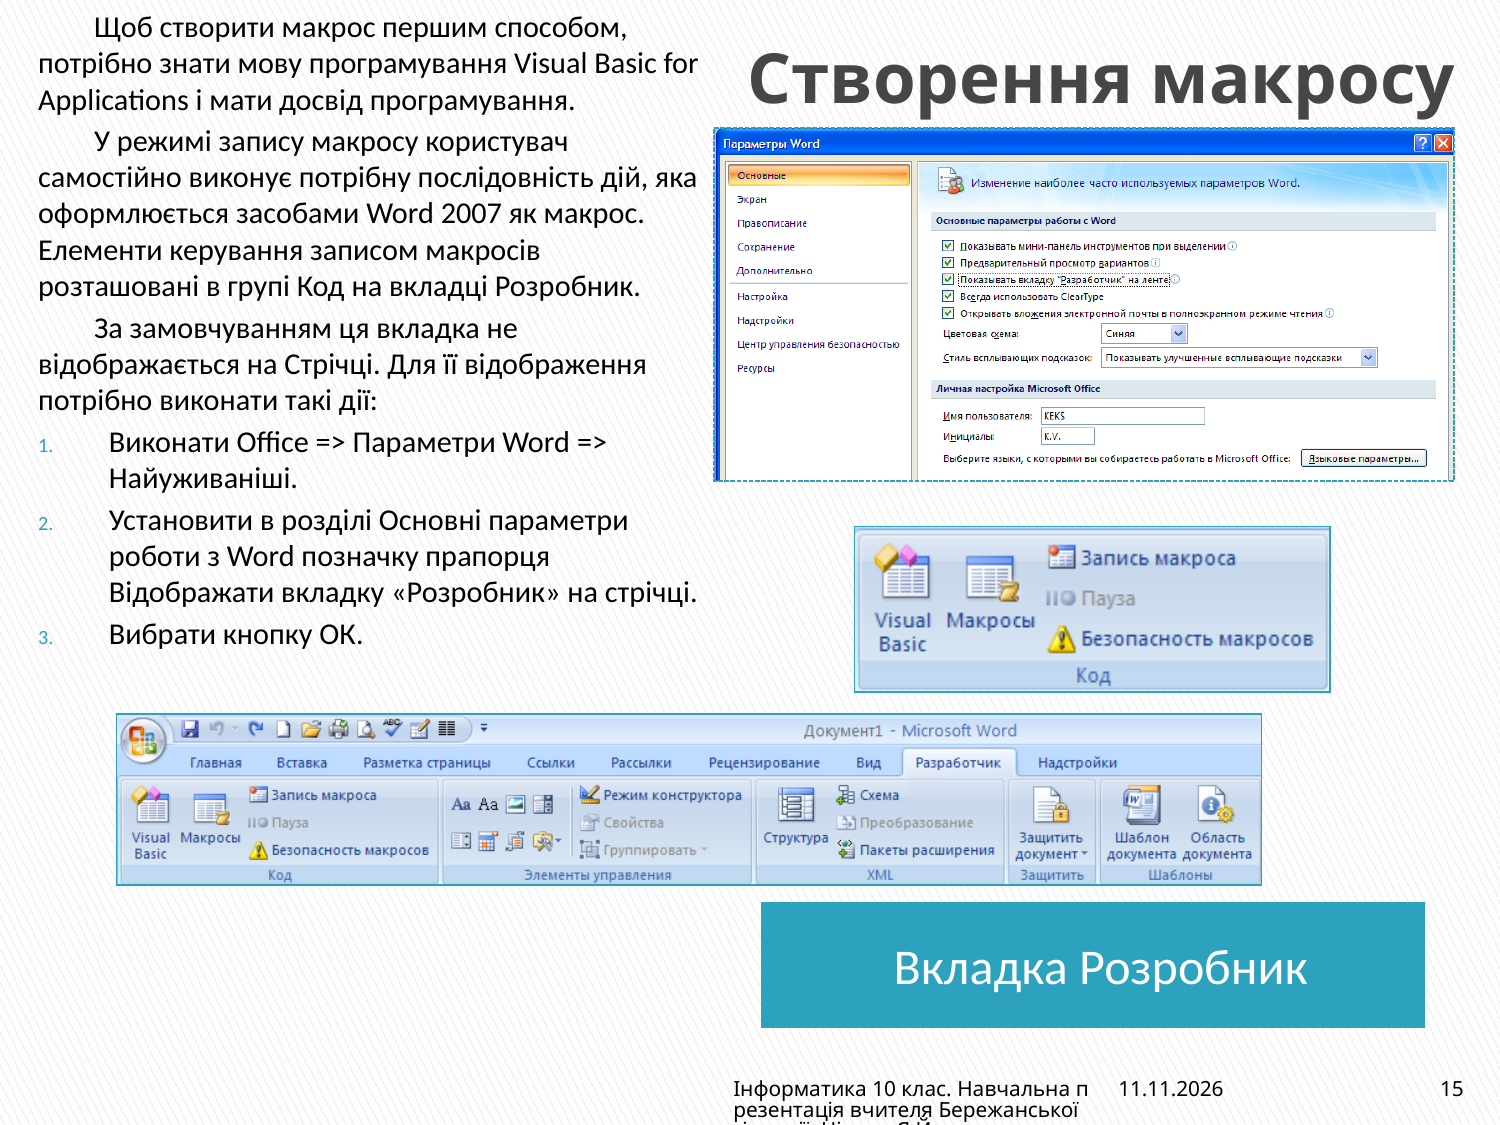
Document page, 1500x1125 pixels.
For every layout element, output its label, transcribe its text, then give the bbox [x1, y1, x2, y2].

list Вкладка Розробник [761, 902, 1425, 1028]
list Щоб створити макрос першим способом, потрібно знати мову програмування Visual Basic for Applications і мати досвід програмування. У режимі запису макросу користувач самостійно виконує потрібну послідовність дій, яка оформлюється засобами Word 2007 як макрос. Елементи керування записом макросів розташовані в групі Код на вкладці Розробник. За замовчуванням ця вкладка не відображається на Стрічці. Для її відображення потрібно виконати такі дії: Виконати Office => Параметри Word => Найуживаніші. Установити в розділі Основні параметри роботи з Word позначку прапорця Відображати вкладку «Розробник» на стрічці. Вибрати кнопку ОК. [23, 0, 715, 680]
title Створення макросу [715, 0, 1500, 153]
picture [855, 527, 1330, 692]
slide_number 15 [1418, 1051, 1479, 1112]
footer Інформатика 10 клас. Навчальна презентація вчителя Бережанської гімназії- Цідило Я.Й. [718, 1051, 1105, 1112]
picture [116, 714, 1262, 885]
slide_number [1105, 1051, 1418, 1112]
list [714, 128, 1454, 481]
